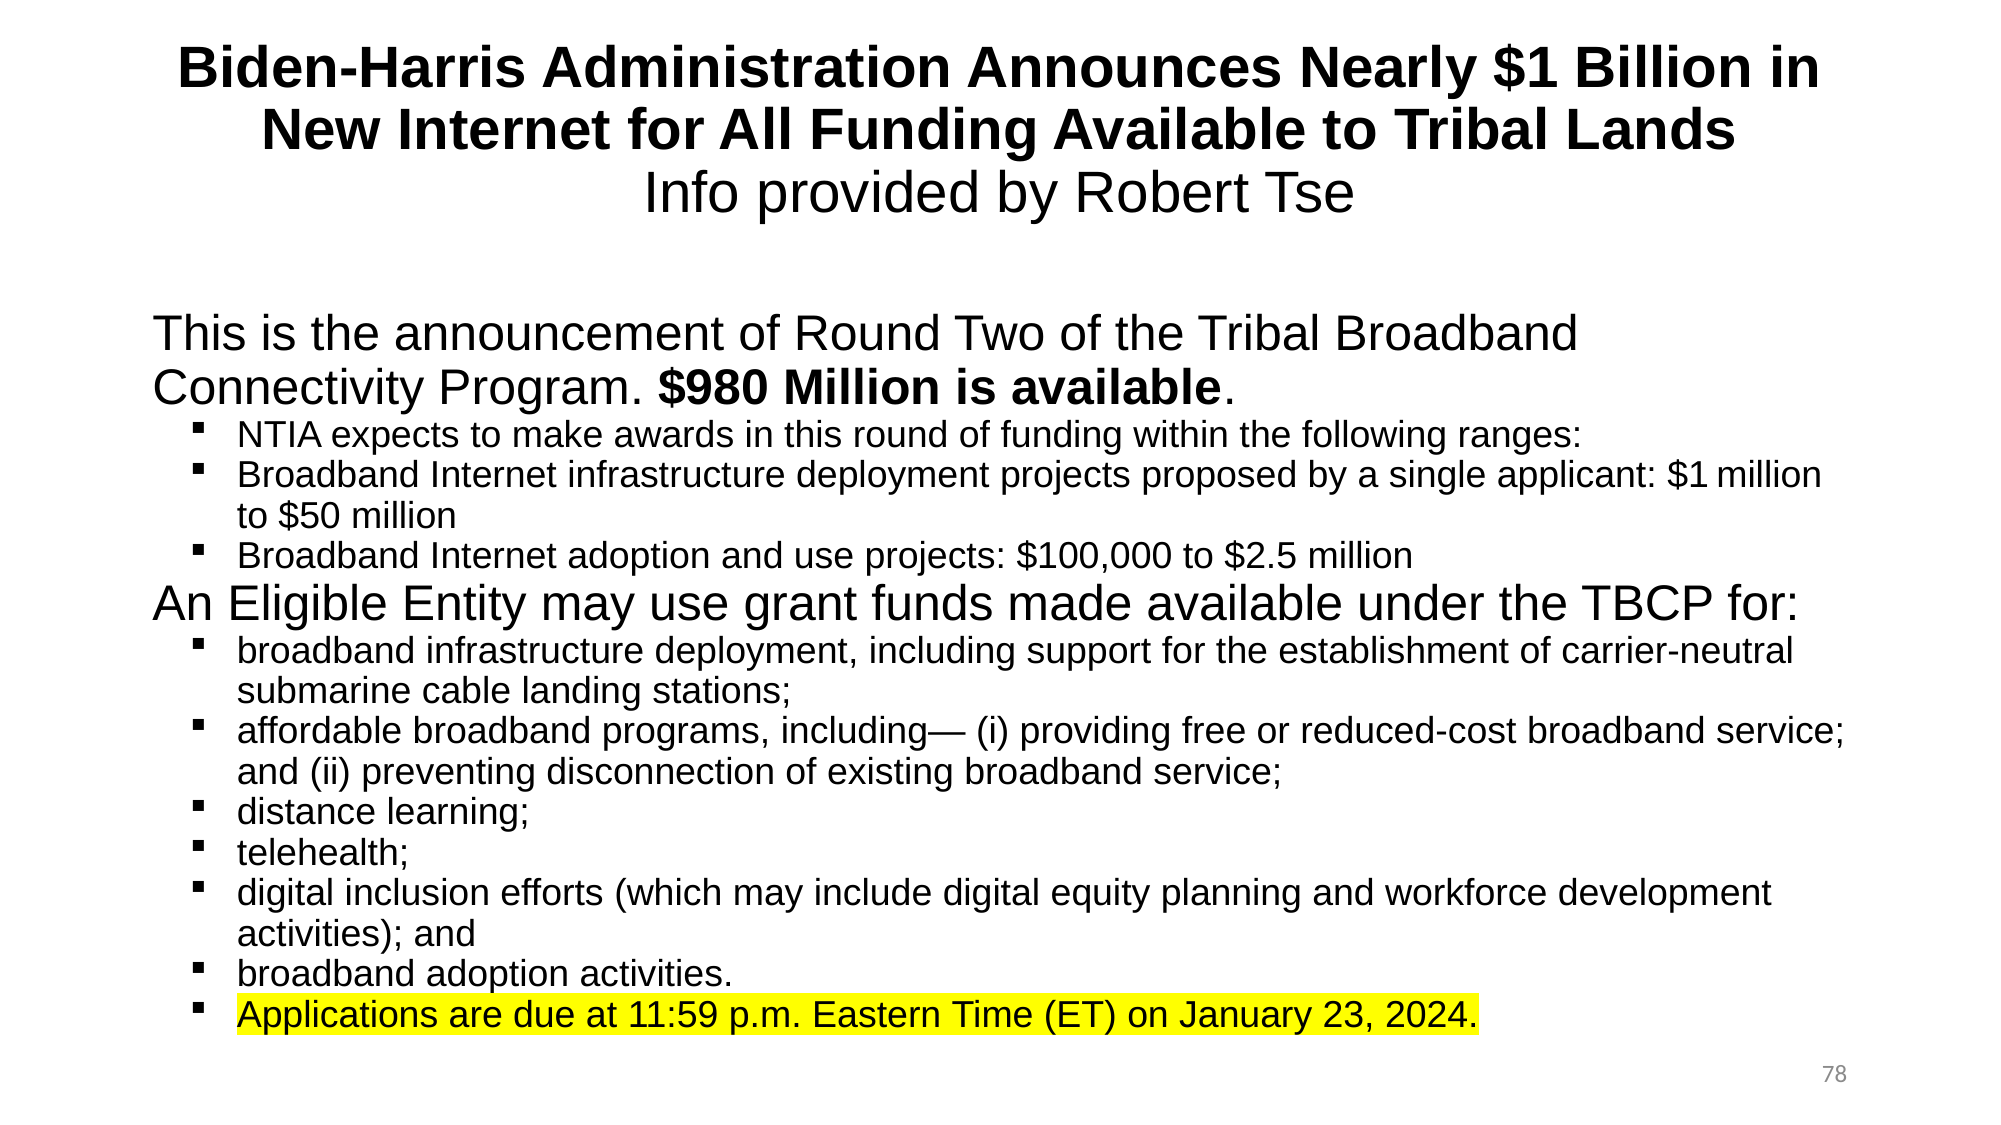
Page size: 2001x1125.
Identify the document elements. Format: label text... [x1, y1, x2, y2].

title Biden-Harris Administration Announces Nearly $1 Billion in New Internet for All Funding Available to Tribal Lands Info provided by Robert Tse [137, 22, 1863, 240]
slide_number 78 [1412, 1042, 1863, 1103]
list This is the announcement of Round Two of the Tribal Broadband Connectivity Program. $980 Million is available. NTIA expects to make awards in this round of funding within the following ranges: Broadband Internet infrastructure deployment projects proposed by a single applicant: $1 million to $50 million Broadband Internet adoption and use projects: $100,000 to $2.5 million An Eligible Entity may use grant funds made available under the TBCP for: broadband infrastructure deployment, including support for the establishment of carrier-neutral submarine cable landing stations; affordable broadband programs, including— (i) providing free or reduced-cost broadband service; and (ii) preventing disconnection of existing broadband service; distance learning; telehealth; digital inclusion efforts (which may include digital equity planning and workforce development activities); and broadband adoption activities. Applications are due at 11:59 p.m. Eastern Time (ET) on January 23, 2024. [137, 299, 1863, 1066]
